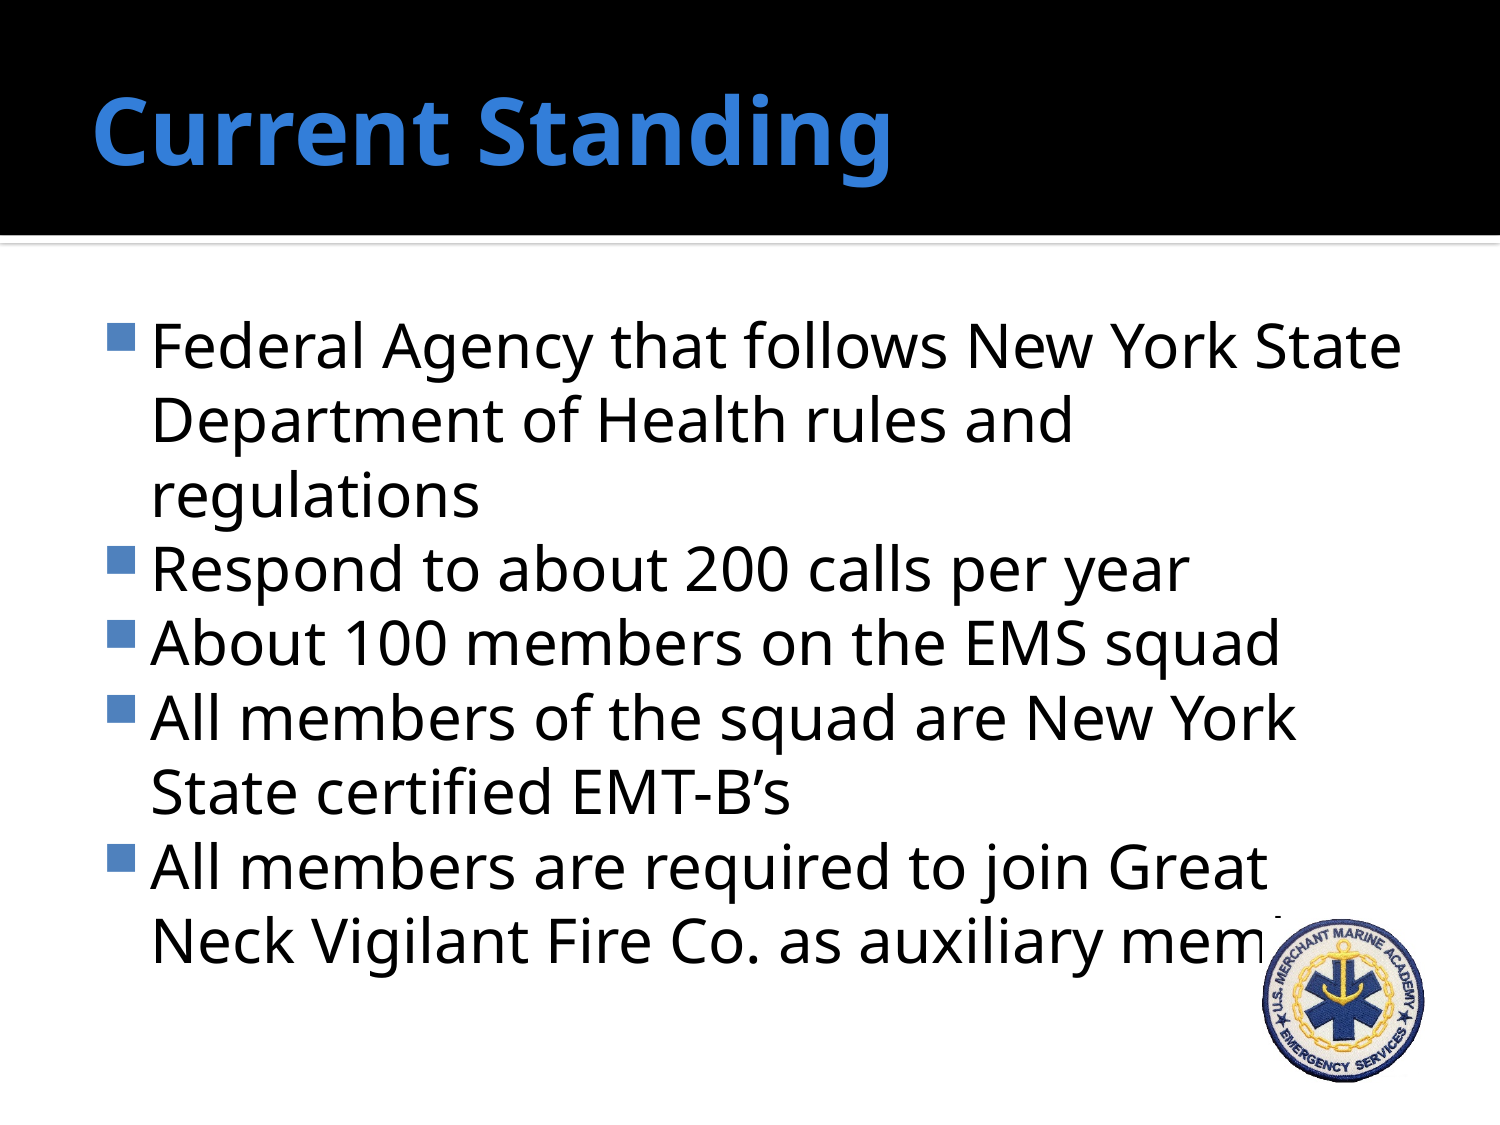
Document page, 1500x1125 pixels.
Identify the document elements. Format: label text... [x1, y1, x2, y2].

picture [1262, 918, 1425, 1083]
list Federal Agency that follows New York State Department of Health rules and regulations Respond to about 200 calls per year About 100 members on the EMS squad All members of the squad are New York State certified EMT-B’s All members are required to join Great Neck Vigilant Fire Co. as auxiliary members [75, 291, 1425, 1050]
title Current Standing [75, 25, 1425, 231]
